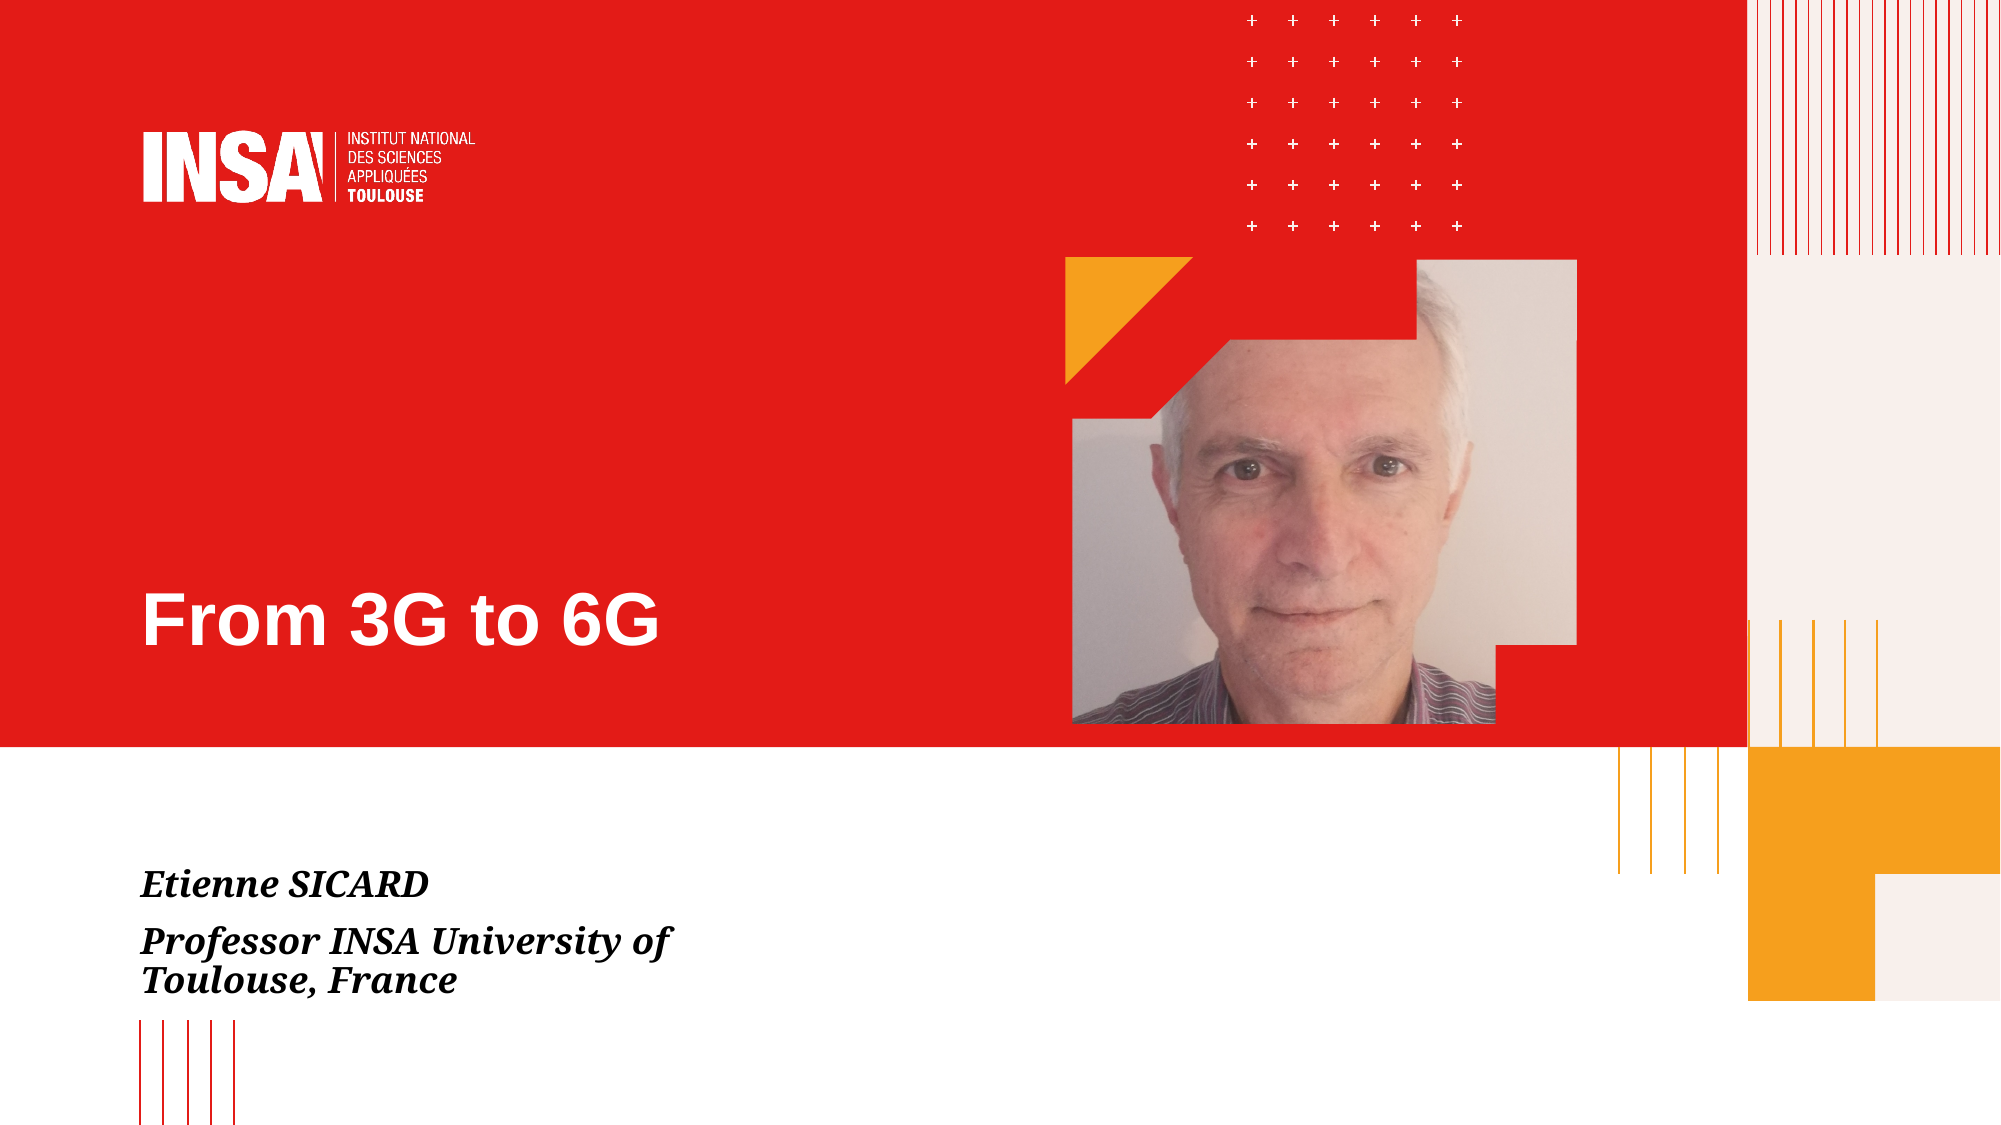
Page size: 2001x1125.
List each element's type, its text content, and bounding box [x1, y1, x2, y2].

subtitle Etienne SICARD Professor INSA University of Toulouse, France [140, 865, 755, 1003]
text_box [787, 633, 1709, 901]
picture [138, 122, 481, 217]
picture [1072, 259, 1577, 724]
title From 3G to 6G [141, 269, 1000, 662]
